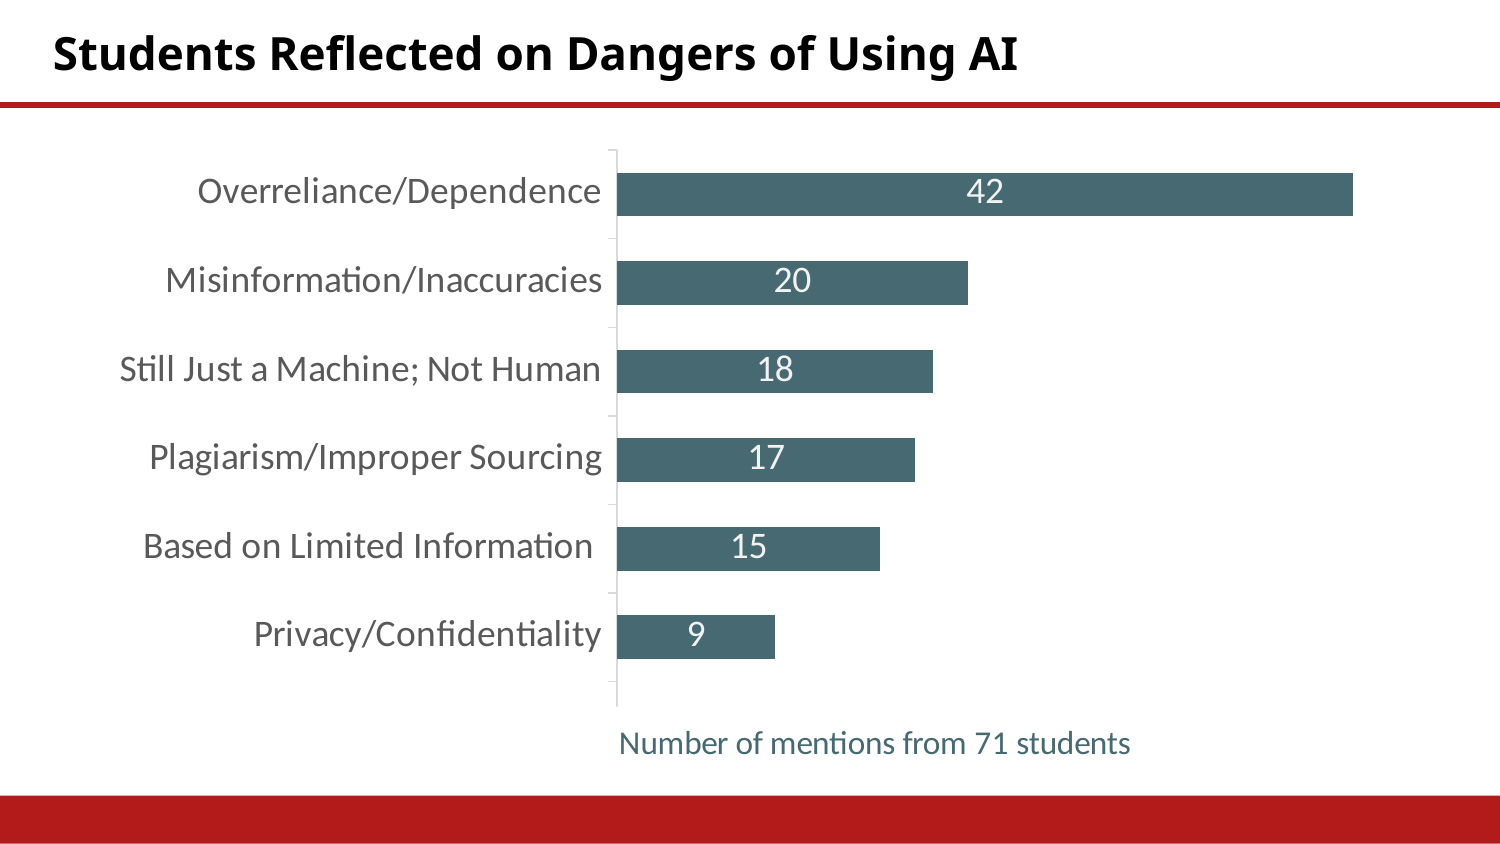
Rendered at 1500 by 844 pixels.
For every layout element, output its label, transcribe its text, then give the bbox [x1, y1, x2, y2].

title Students Reflected on Dangers of Using AI [37, 9, 1436, 104]
chart [37, 149, 1407, 817]
